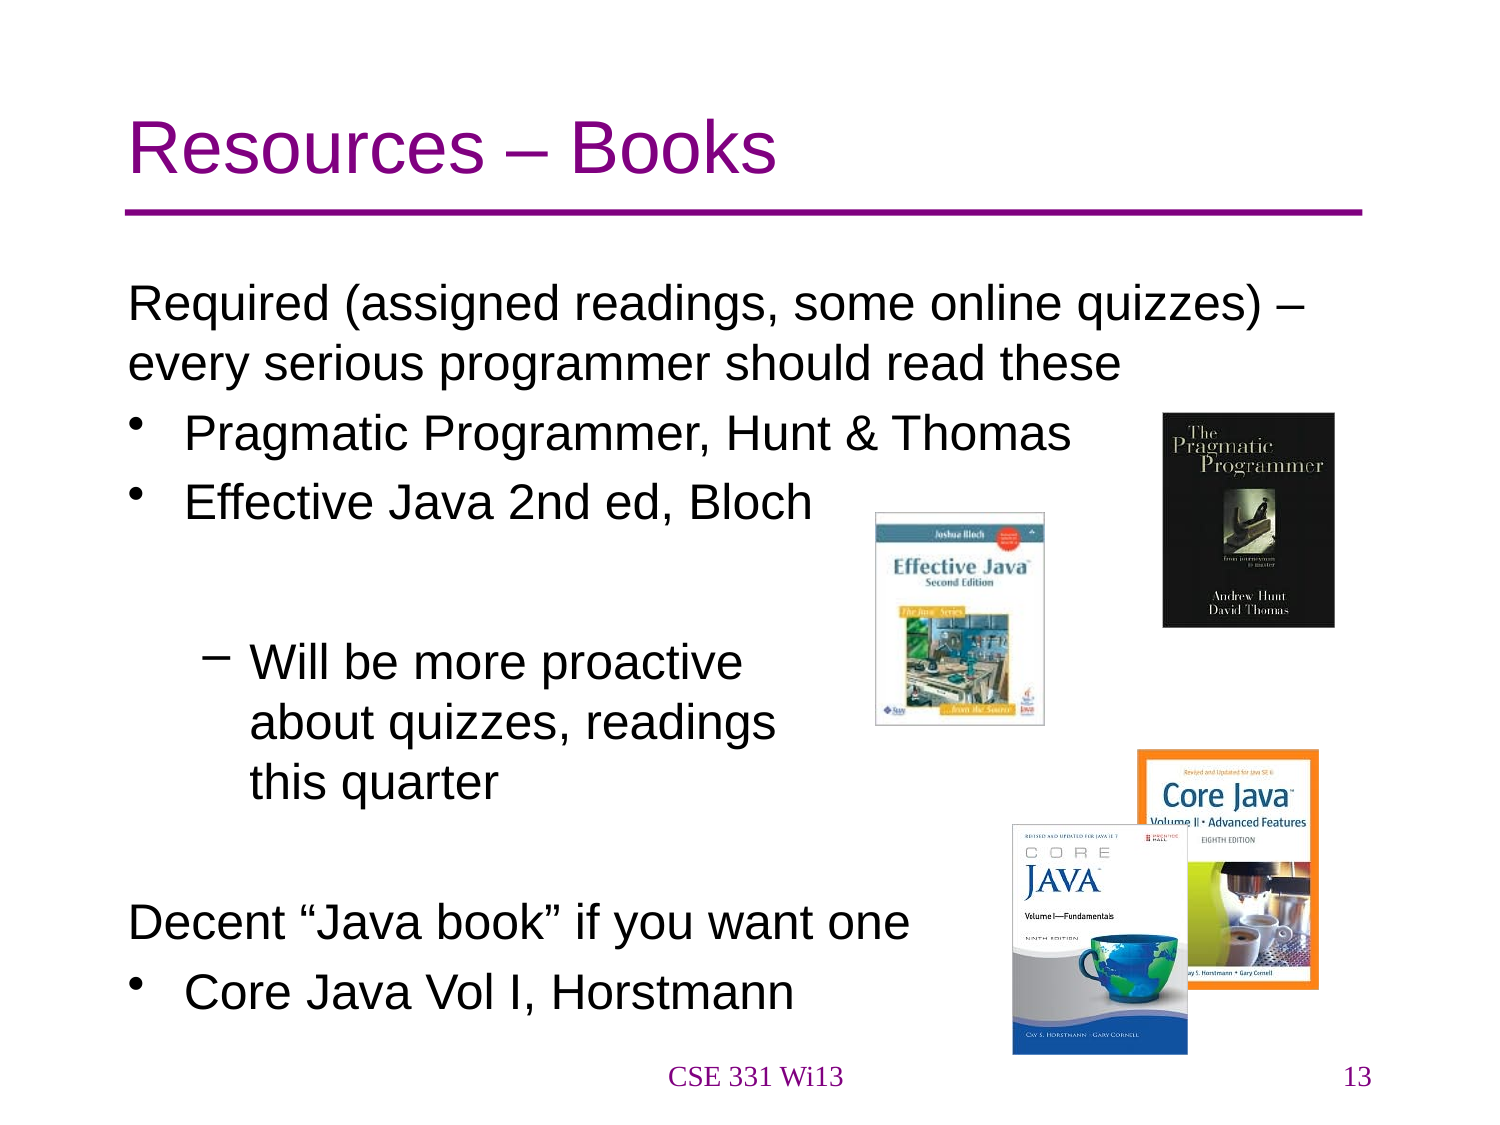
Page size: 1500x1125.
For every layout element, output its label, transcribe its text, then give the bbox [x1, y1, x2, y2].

footer CSE 331 Wi13 [474, 1049, 1038, 1125]
slide_number 13 [1074, 1049, 1388, 1125]
picture [1162, 412, 1335, 629]
picture [1012, 749, 1319, 1055]
list Required (assigned readings, some online quizzes) – every serious programmer should read these Pragmatic Programmer, Hunt & Thomas Effective Java 2nd ed, Bloch Will be more proactive about quizzes, readings this quarter Decent “Java book” if you want one Core Java Vol I, Horstmann [112, 262, 1388, 1000]
picture [874, 512, 1045, 726]
title Resources – Books [112, 50, 1388, 238]
